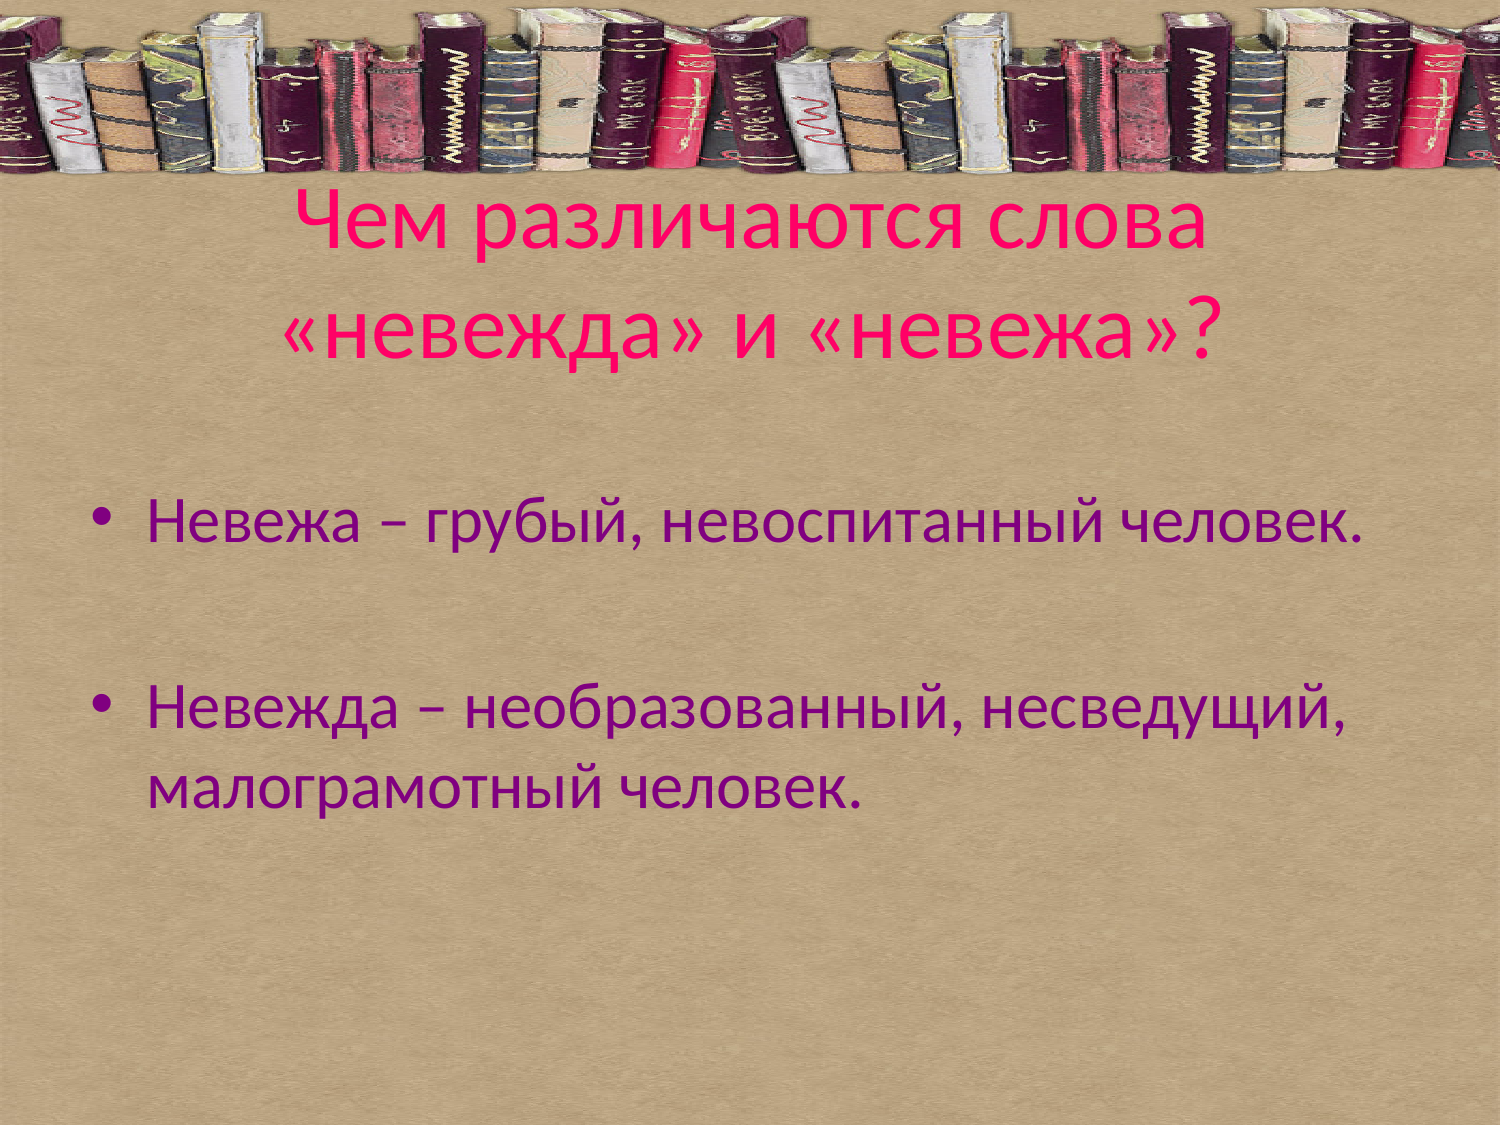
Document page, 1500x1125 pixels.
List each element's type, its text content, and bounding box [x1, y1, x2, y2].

title Чем различаются слова «невежда» и «невежа»? [76, 172, 1427, 361]
picture [0, 0, 1500, 1125]
list Невежа – грубый, невоспитанный человек. Невежда – необразованный, несведущий, малограмотный человек. [75, 468, 1425, 1005]
